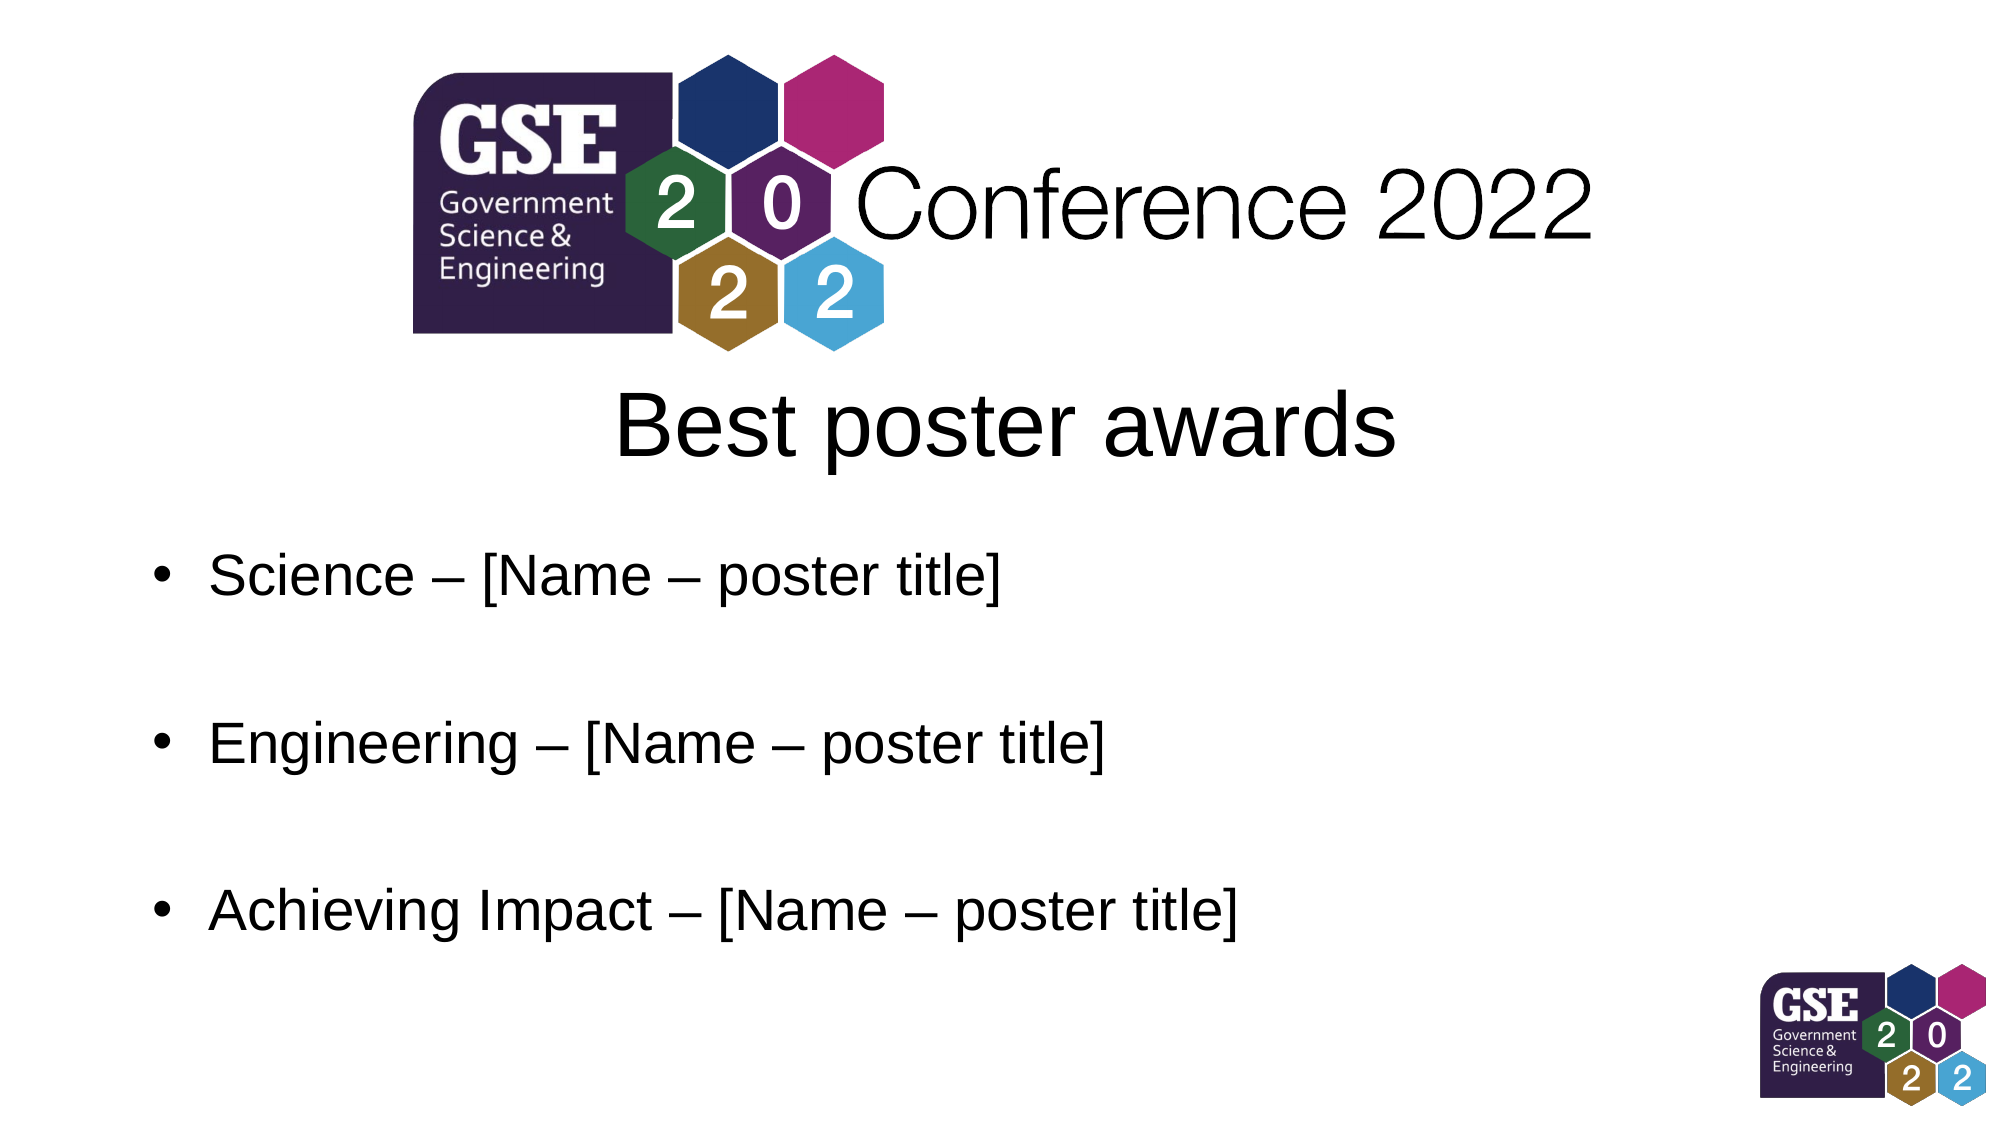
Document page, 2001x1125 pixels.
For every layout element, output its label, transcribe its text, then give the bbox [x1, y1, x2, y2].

picture [1750, 910, 2000, 1125]
picture [392, 49, 1608, 357]
subtitle Science – [Name – poster title] Engineering – [Name – poster title] Achieving Impact – [Name – poster title] [137, 538, 1876, 962]
title Best poster awards [137, 385, 1876, 484]
